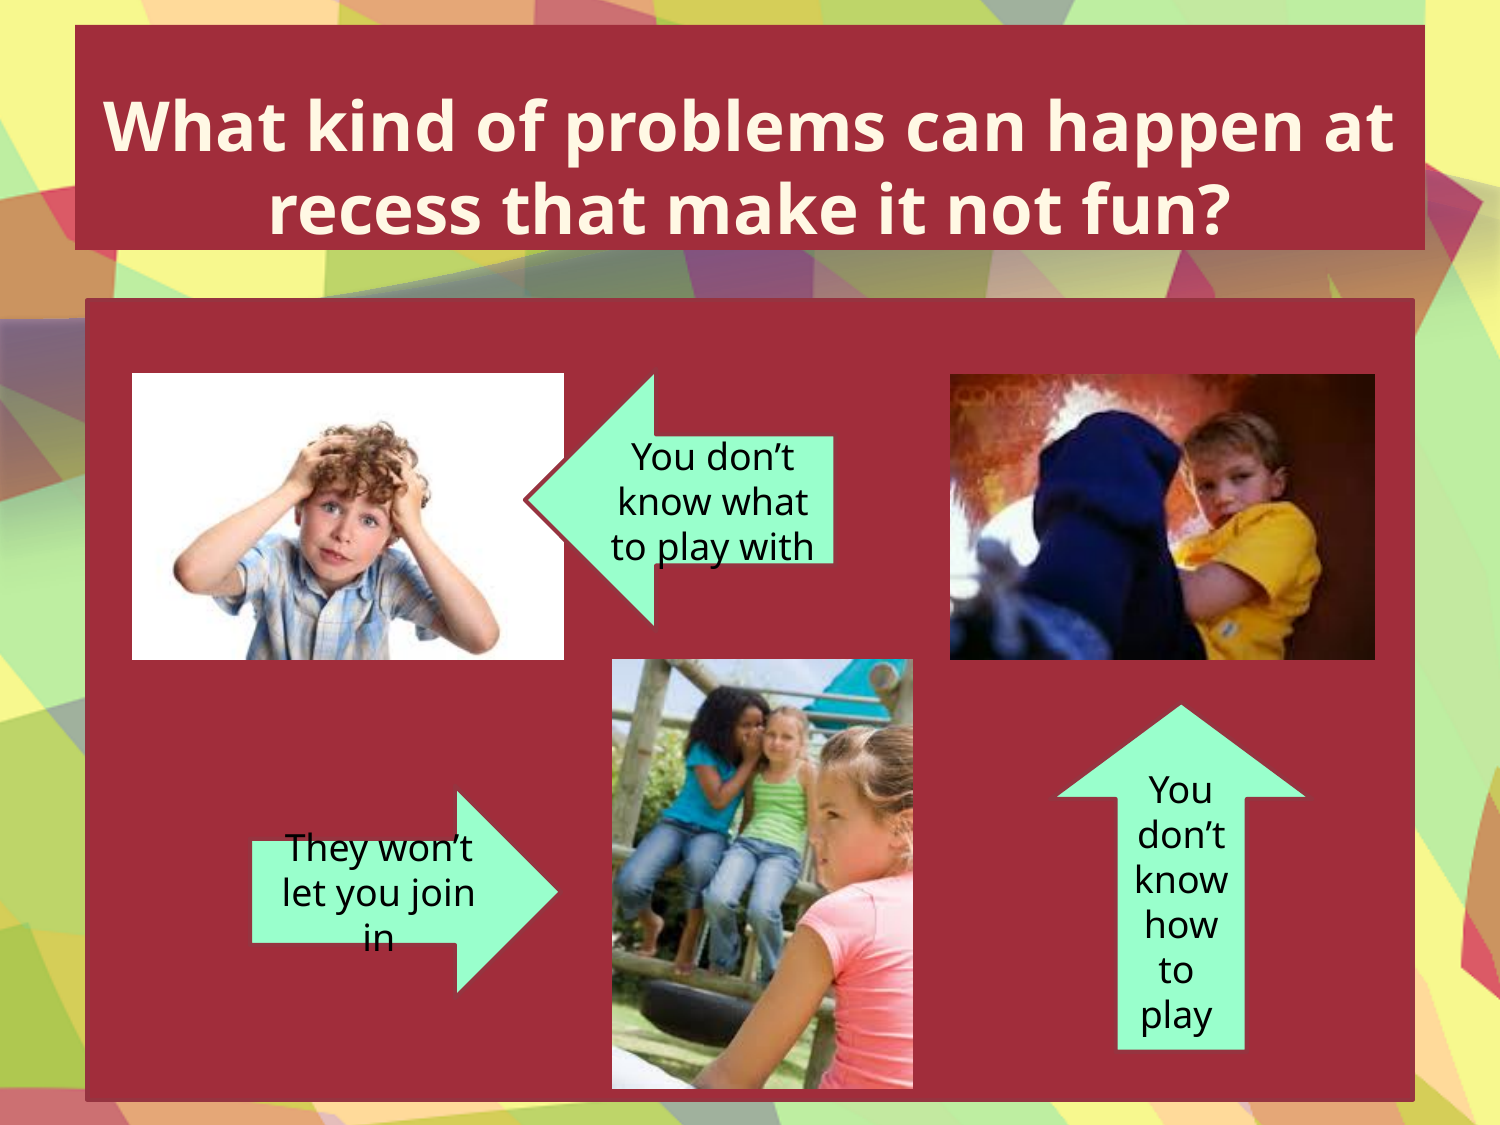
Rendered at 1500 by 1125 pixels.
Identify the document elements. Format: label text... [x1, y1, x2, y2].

picture [949, 374, 1376, 660]
text_box You don’t know how to play [1048, 700, 1315, 1054]
title What kind of problems can happen at recess that make it not fun? [75, 24, 1425, 250]
picture [131, 373, 564, 660]
picture [612, 658, 913, 1090]
text_box They won’t let you join in [247, 783, 564, 1001]
text_box You don’t know what to play with [571, 366, 838, 634]
text_box [85, 298, 1415, 1102]
picture [0, 0, 1500, 1125]
